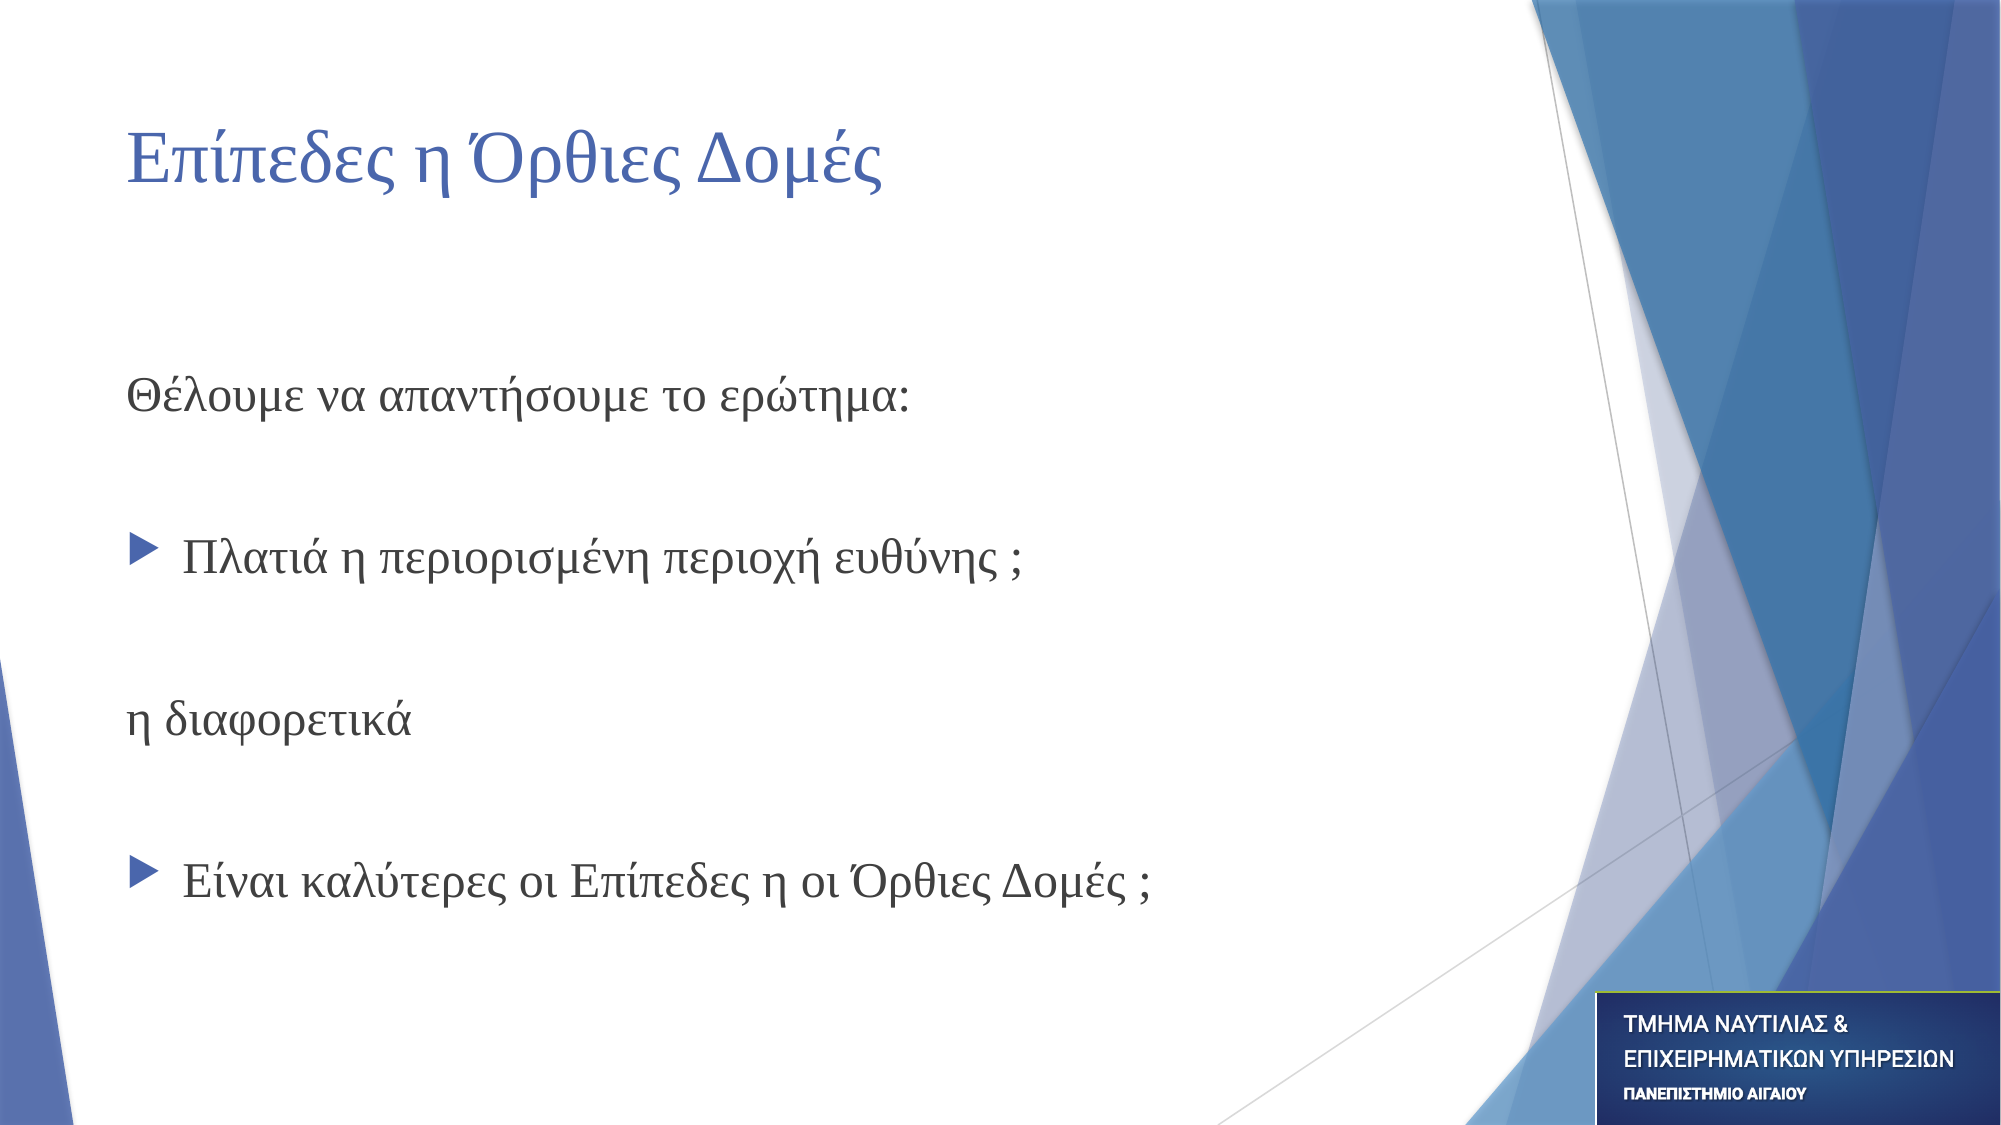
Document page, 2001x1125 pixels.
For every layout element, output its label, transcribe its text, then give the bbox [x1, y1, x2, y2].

title Επίπεδες η Όρθιες Δομές [111, 99, 1522, 317]
list Θέλουμε να απαντήσουμε το ερώτημα: Πλατιά η περιορισμένη περιοχή ευθύνης ; η διαφορετικά Είναι καλύτερες οι Επίπεδες η οι Όρθιες Δομές ; [111, 354, 1522, 992]
picture [1595, 991, 2000, 1125]
